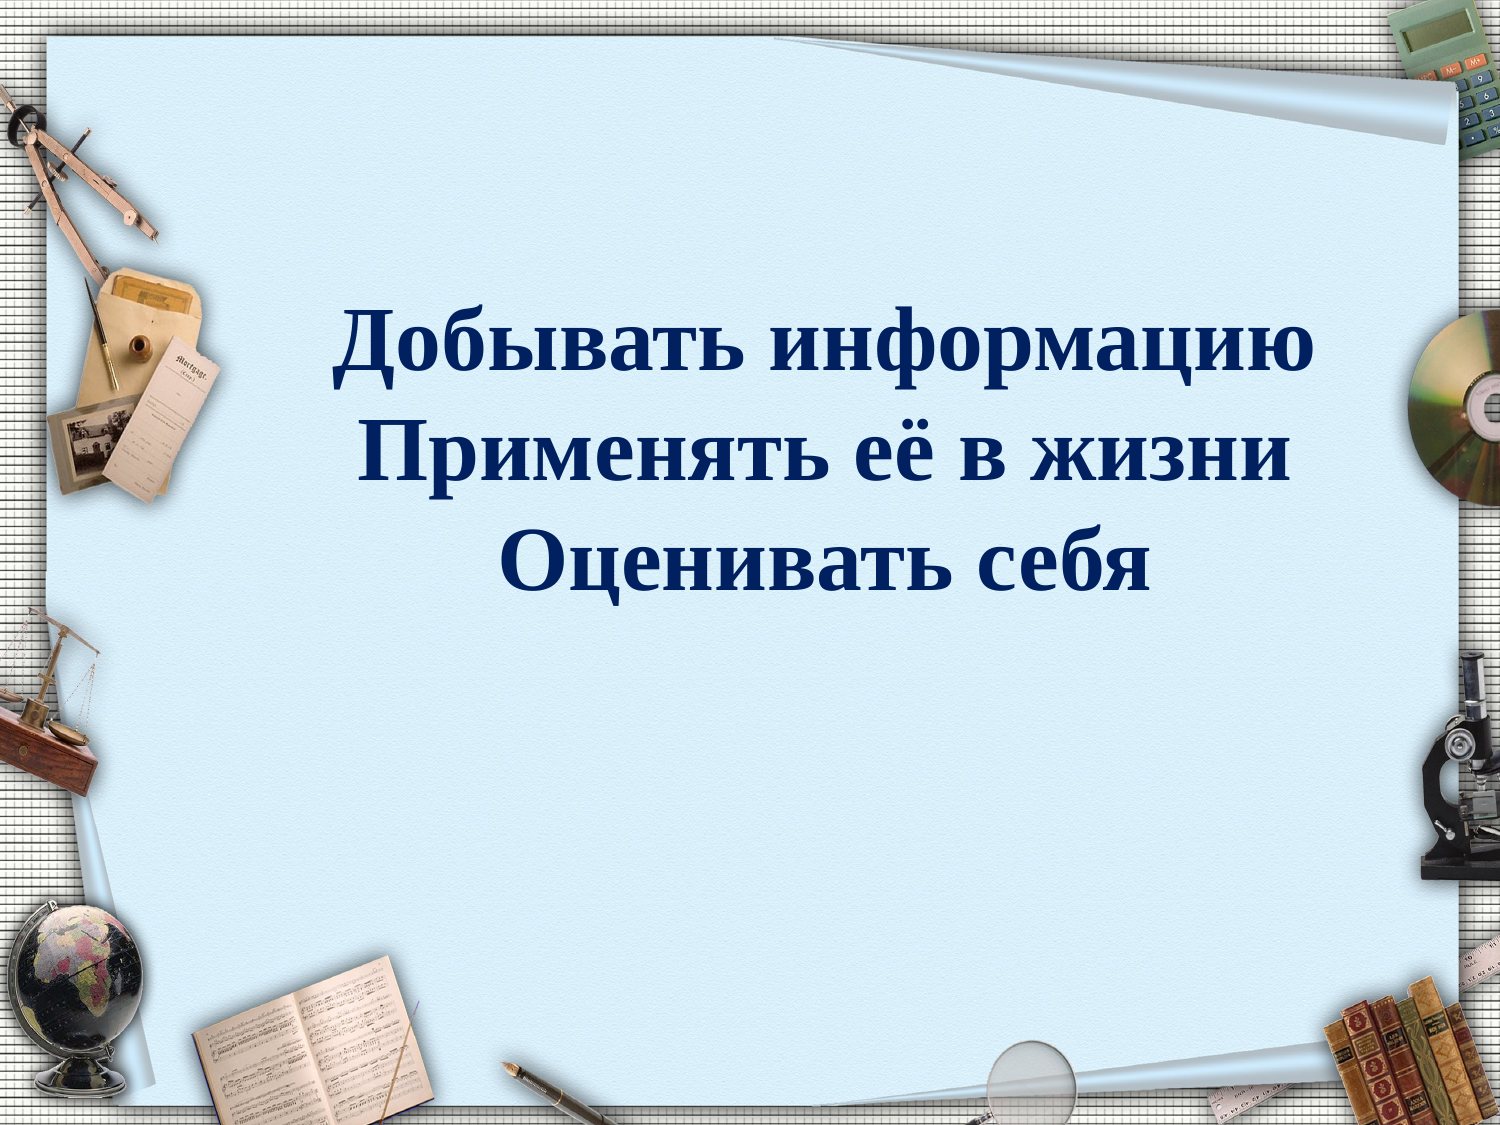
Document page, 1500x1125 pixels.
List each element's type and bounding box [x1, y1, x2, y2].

list [0, 0, 1500, 1125]
